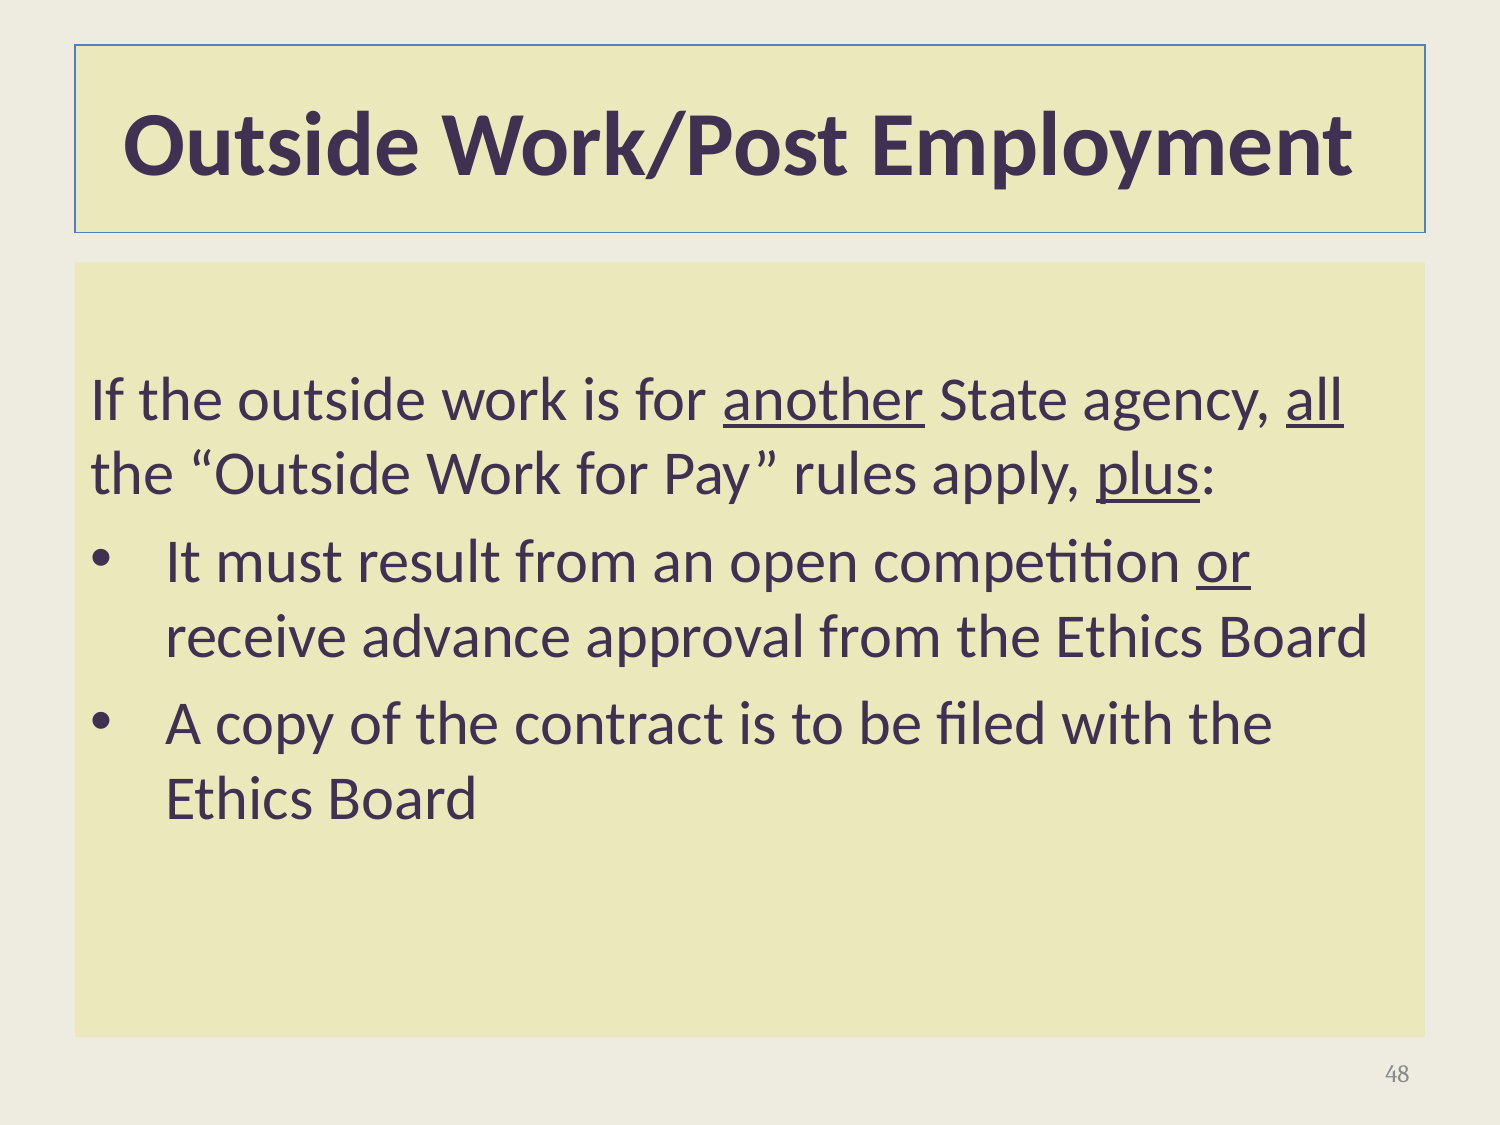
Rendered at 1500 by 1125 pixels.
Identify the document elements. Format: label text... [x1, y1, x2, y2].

title Outside Work/Post Employment [74, 44, 1426, 233]
slide_number 48 [1074, 1042, 1425, 1103]
list If the outside work is for another State agency, all the “Outside Work for Pay” rules apply, plus: It must result from an open competition or receive advance approval from the Ethics Board A copy of the contract is to be filed with the Ethics Board [74, 262, 1426, 1038]
